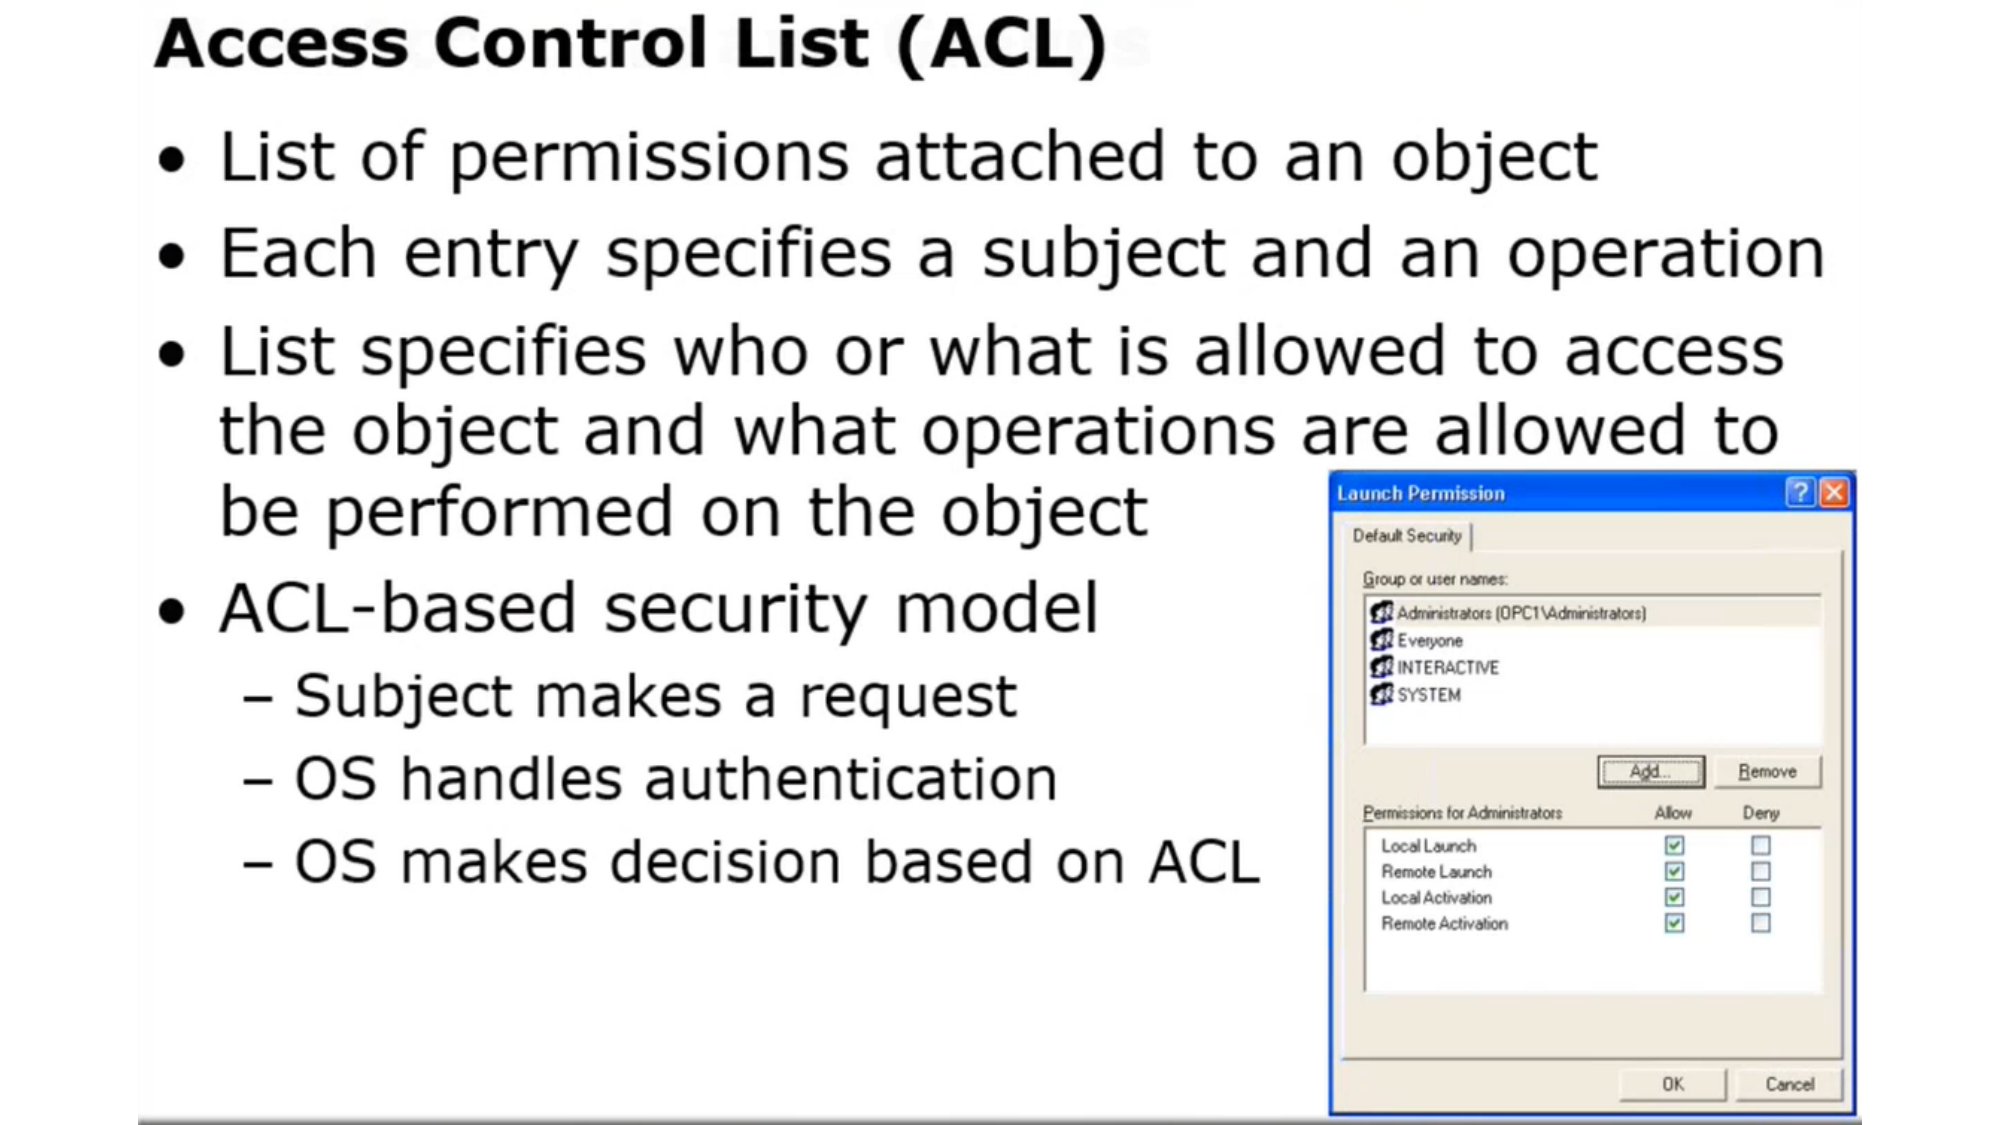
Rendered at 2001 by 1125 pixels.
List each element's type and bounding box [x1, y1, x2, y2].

picture [138, 0, 1862, 1125]
